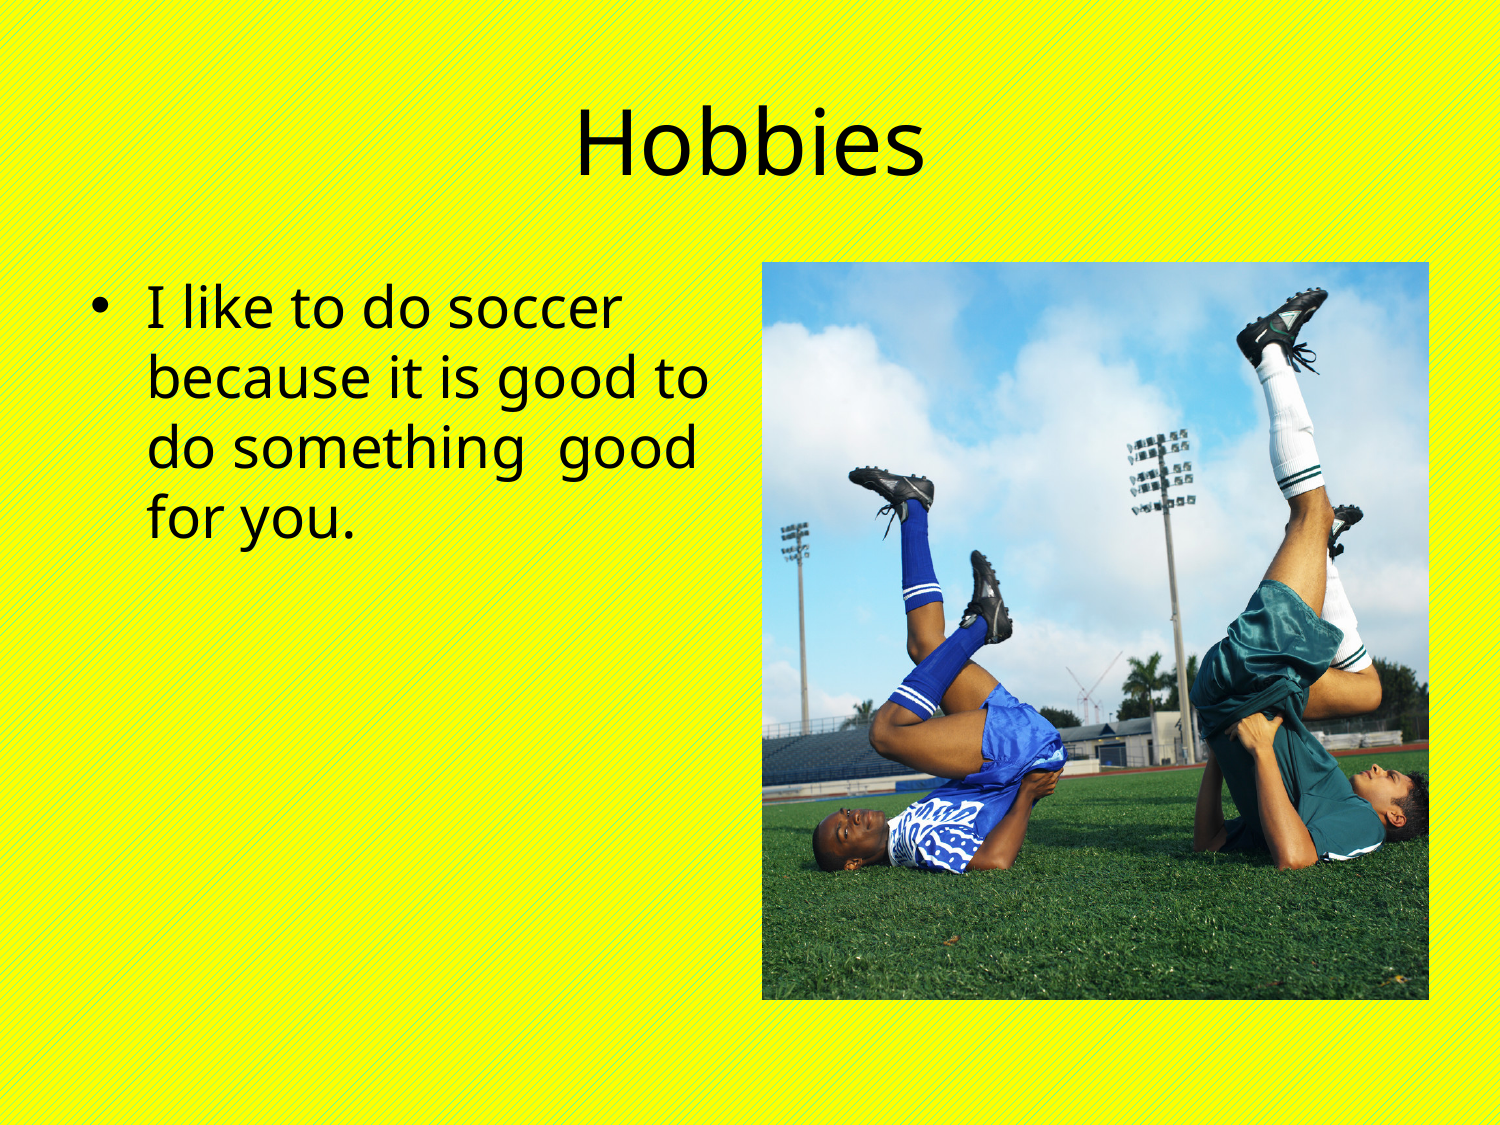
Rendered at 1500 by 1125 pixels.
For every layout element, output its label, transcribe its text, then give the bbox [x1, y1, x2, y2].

list I like to do soccer because it is good to do something good for you. [75, 262, 738, 1005]
title Hobbies [75, 45, 1425, 233]
picture [762, 262, 1429, 1001]
